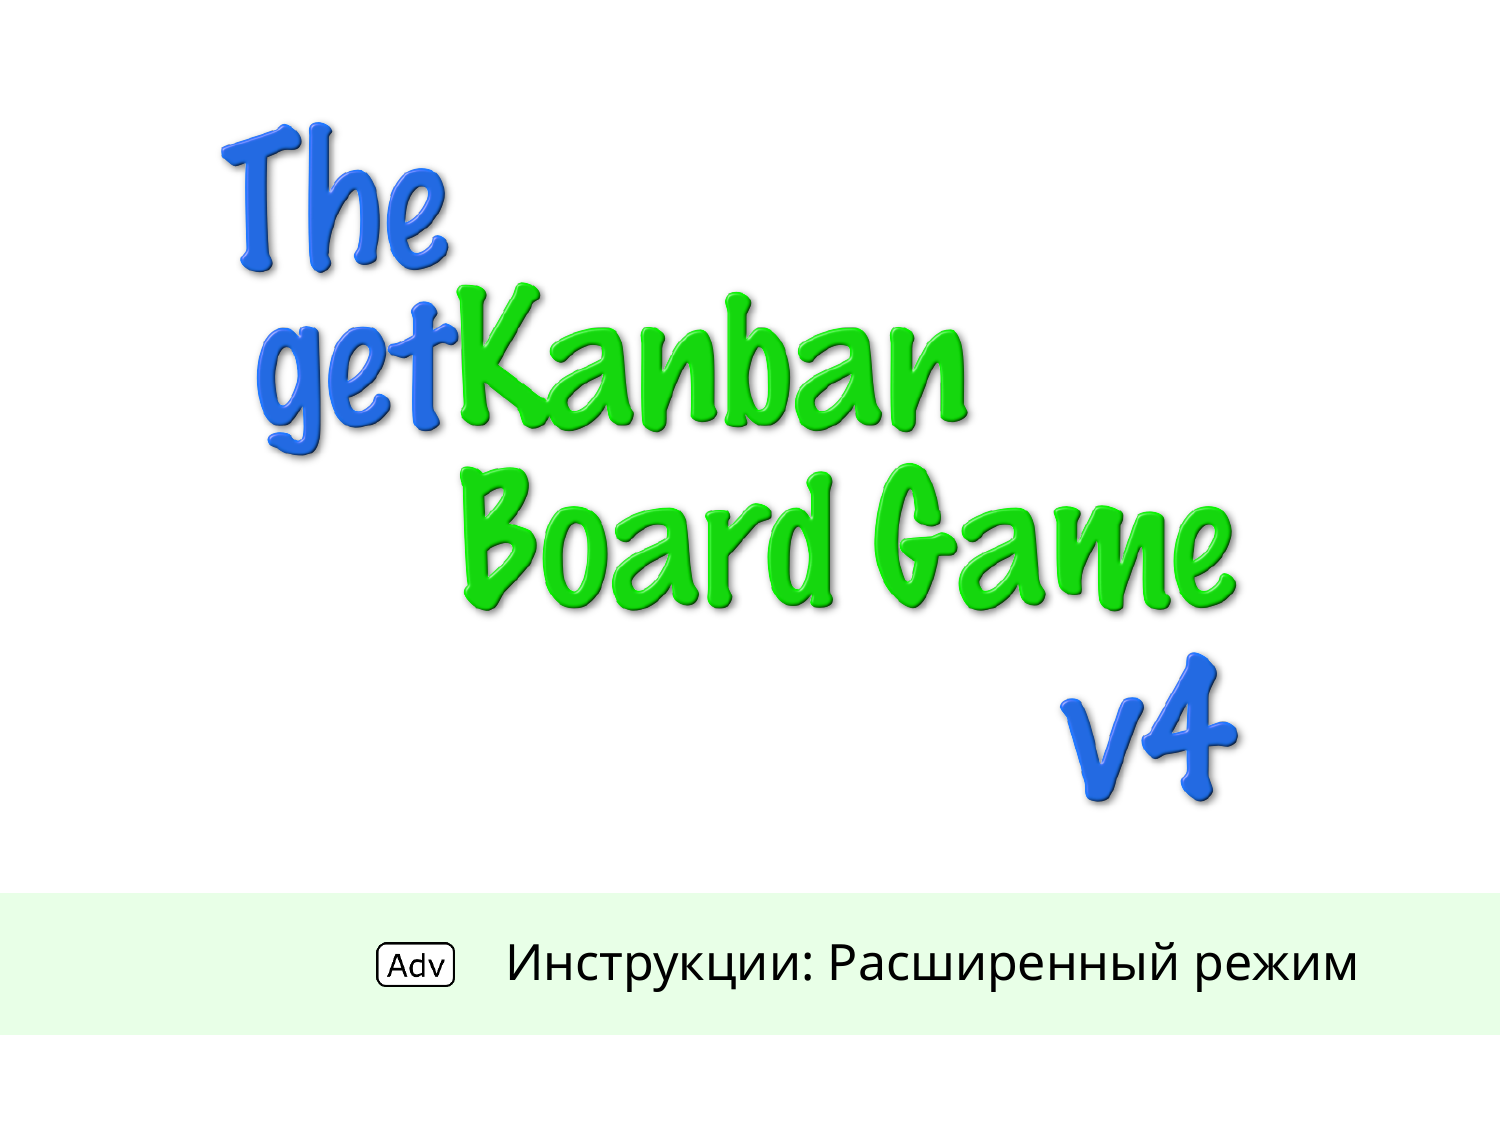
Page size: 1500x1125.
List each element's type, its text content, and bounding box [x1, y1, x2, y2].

picture [376, 942, 455, 987]
picture [165, 102, 1335, 820]
title Инструкции: Расширенный режим [490, 893, 1459, 1036]
text_box [0, 892, 1500, 1036]
